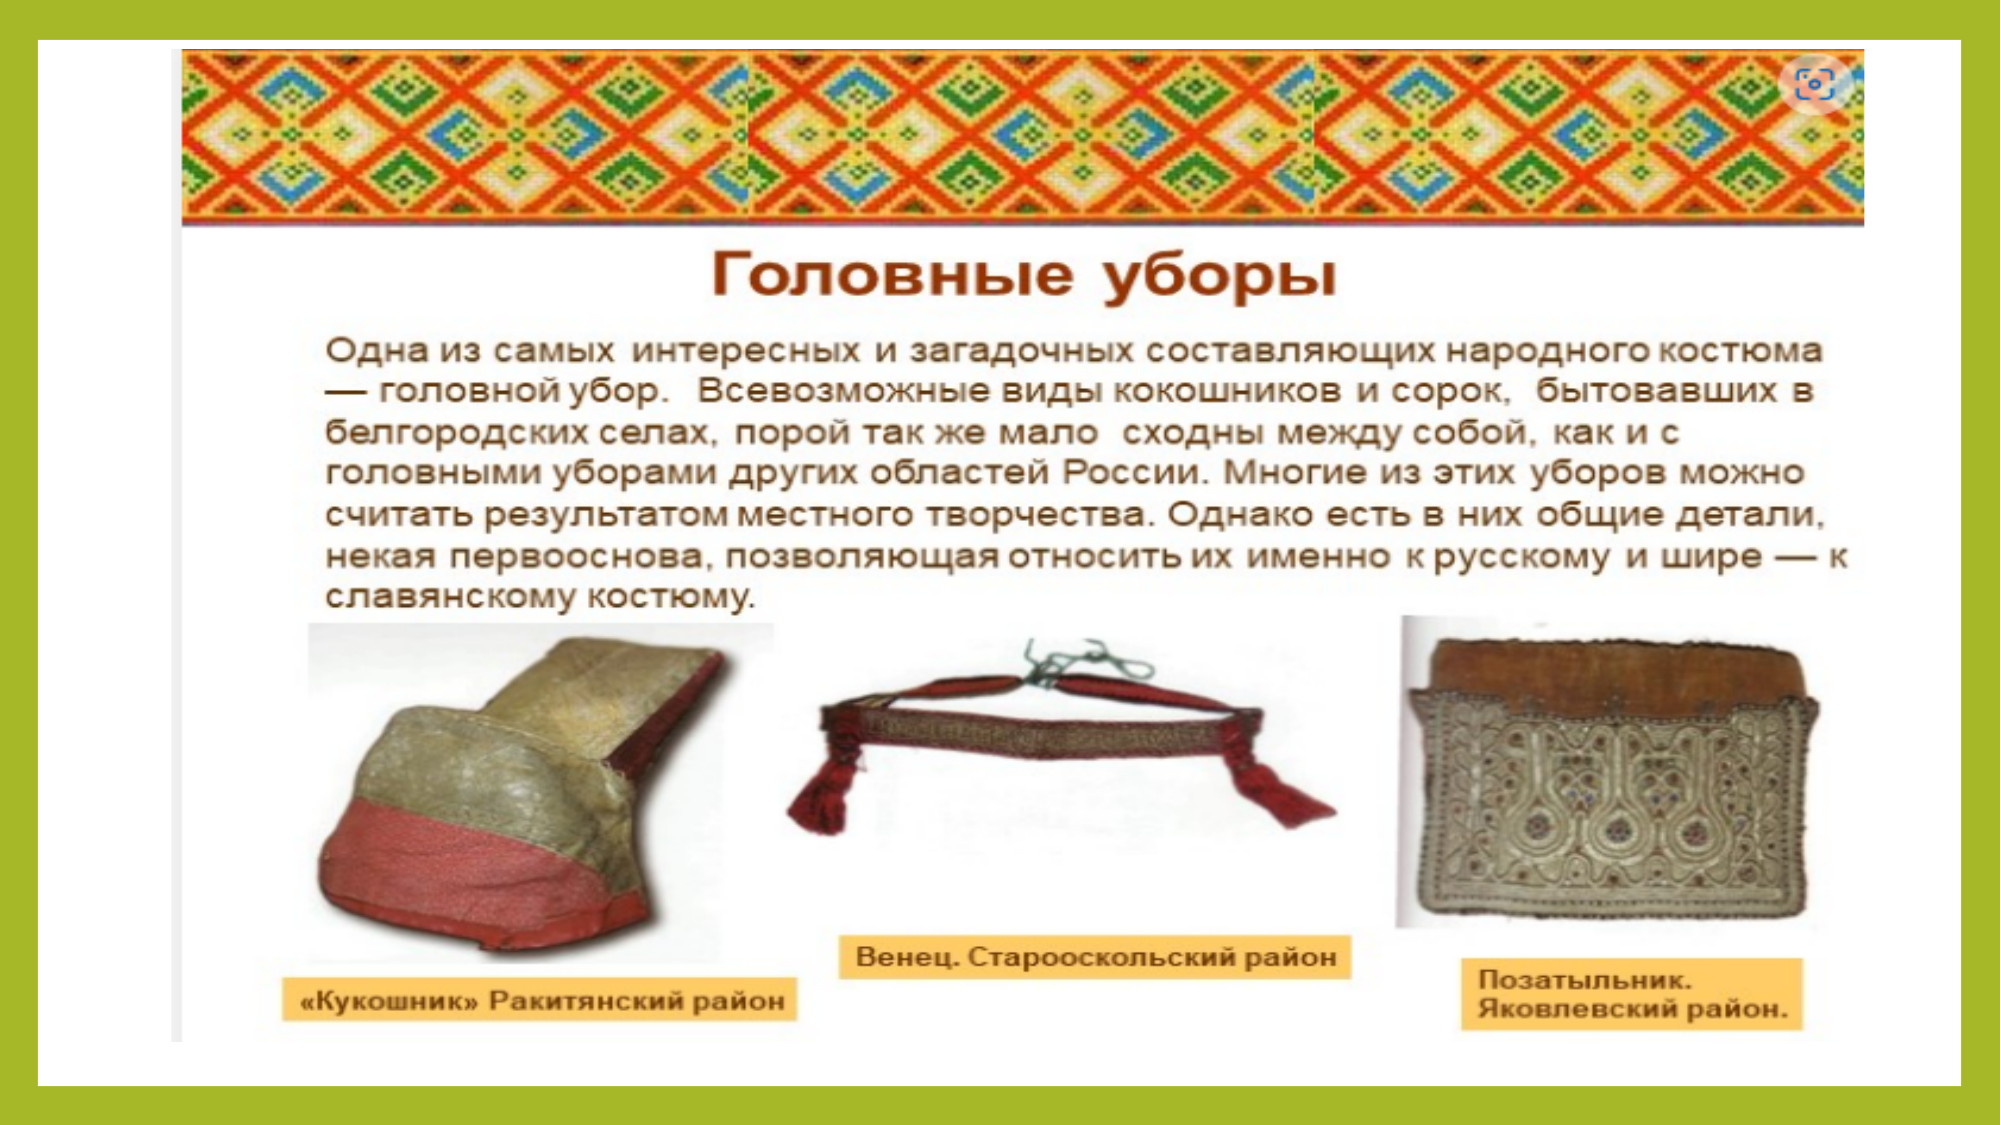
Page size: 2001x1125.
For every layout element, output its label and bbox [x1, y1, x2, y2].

picture [171, 48, 1865, 1042]
